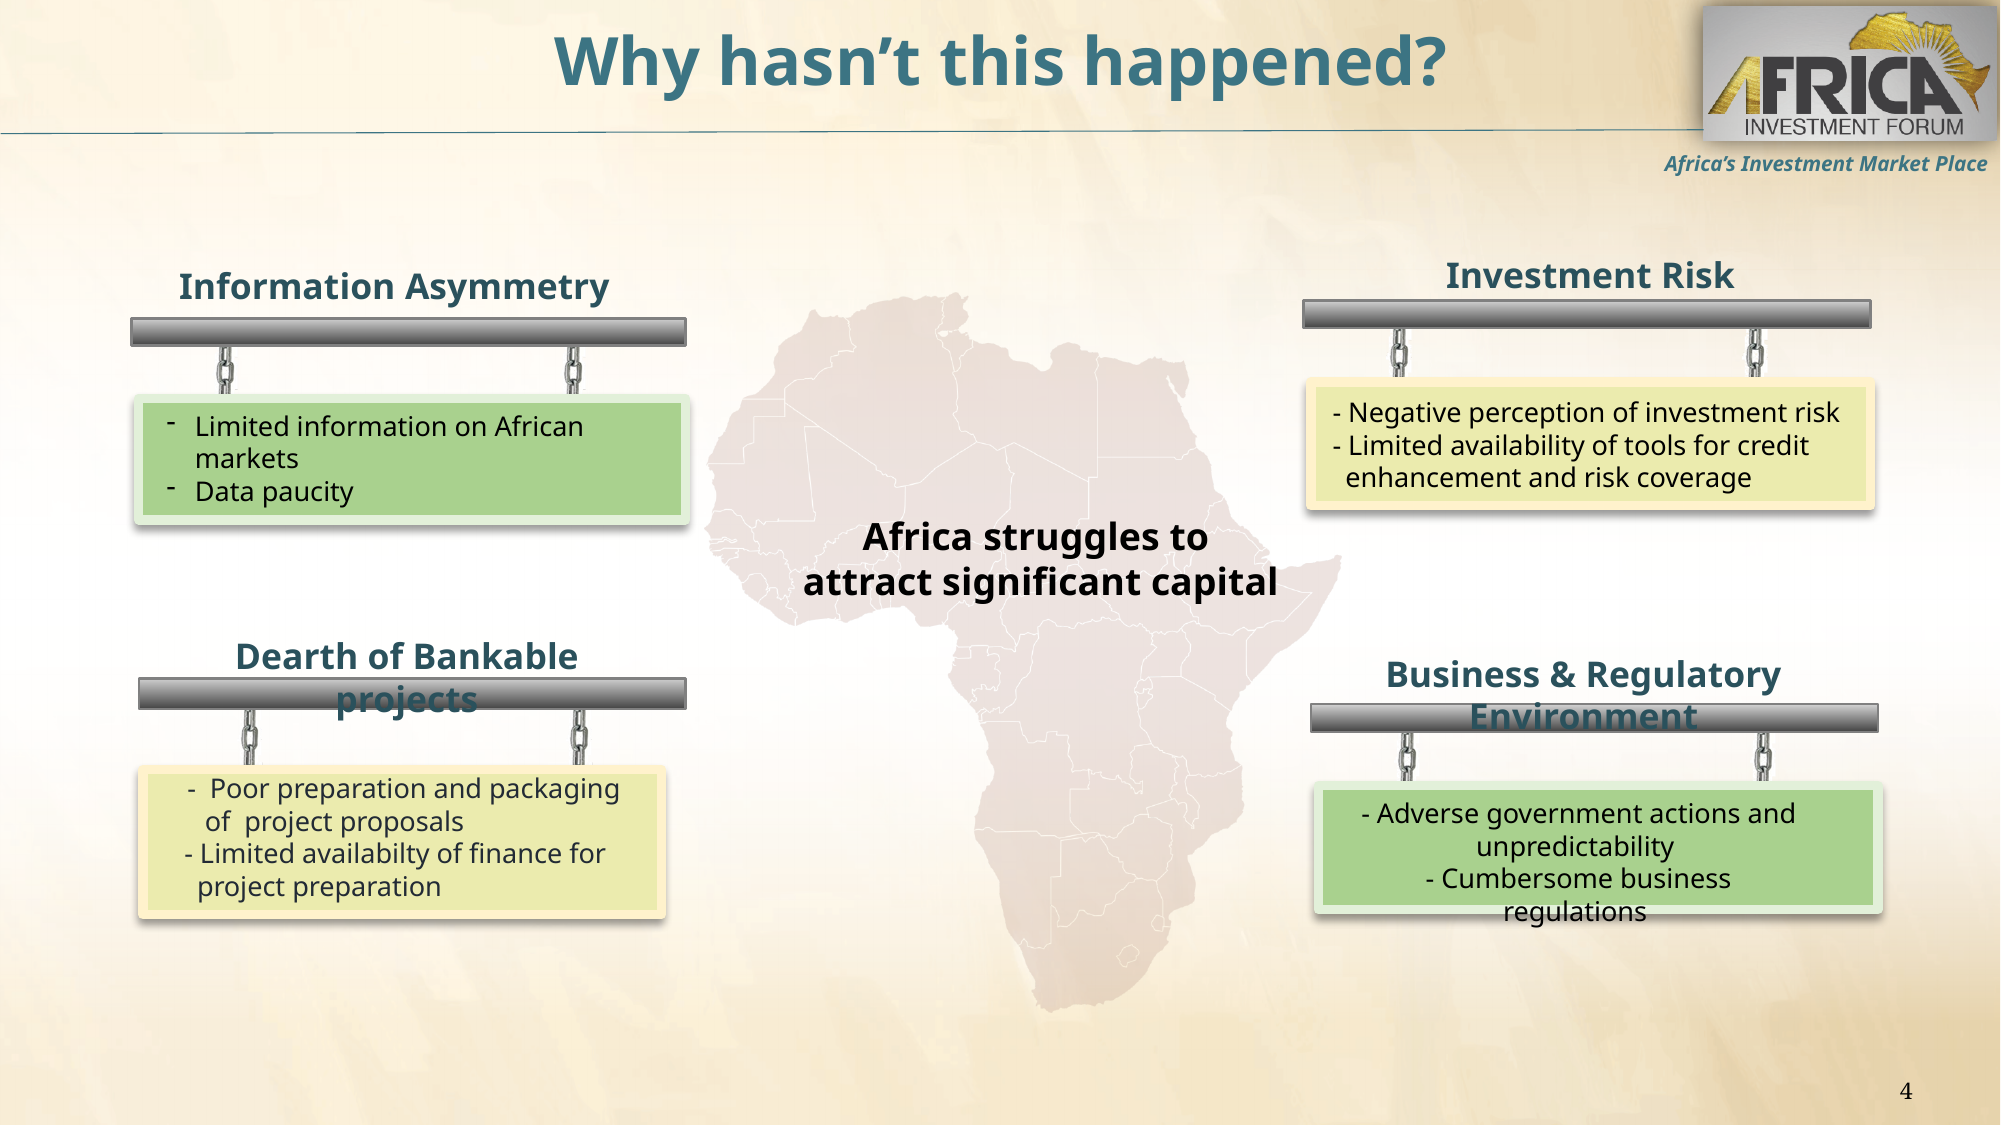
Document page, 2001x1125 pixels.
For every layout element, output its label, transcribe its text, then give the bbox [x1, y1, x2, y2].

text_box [1342, 644, 1886, 910]
slide_number 3 [1813, 1062, 1928, 1123]
picture [0, 0, 2001, 1125]
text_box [1303, 246, 1871, 506]
text_box Why hasn’t this happened? [0, 0, 1686, 129]
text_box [131, 257, 686, 548]
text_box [0, 129, 1704, 134]
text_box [1562, 6, 2000, 238]
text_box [87, 627, 686, 915]
